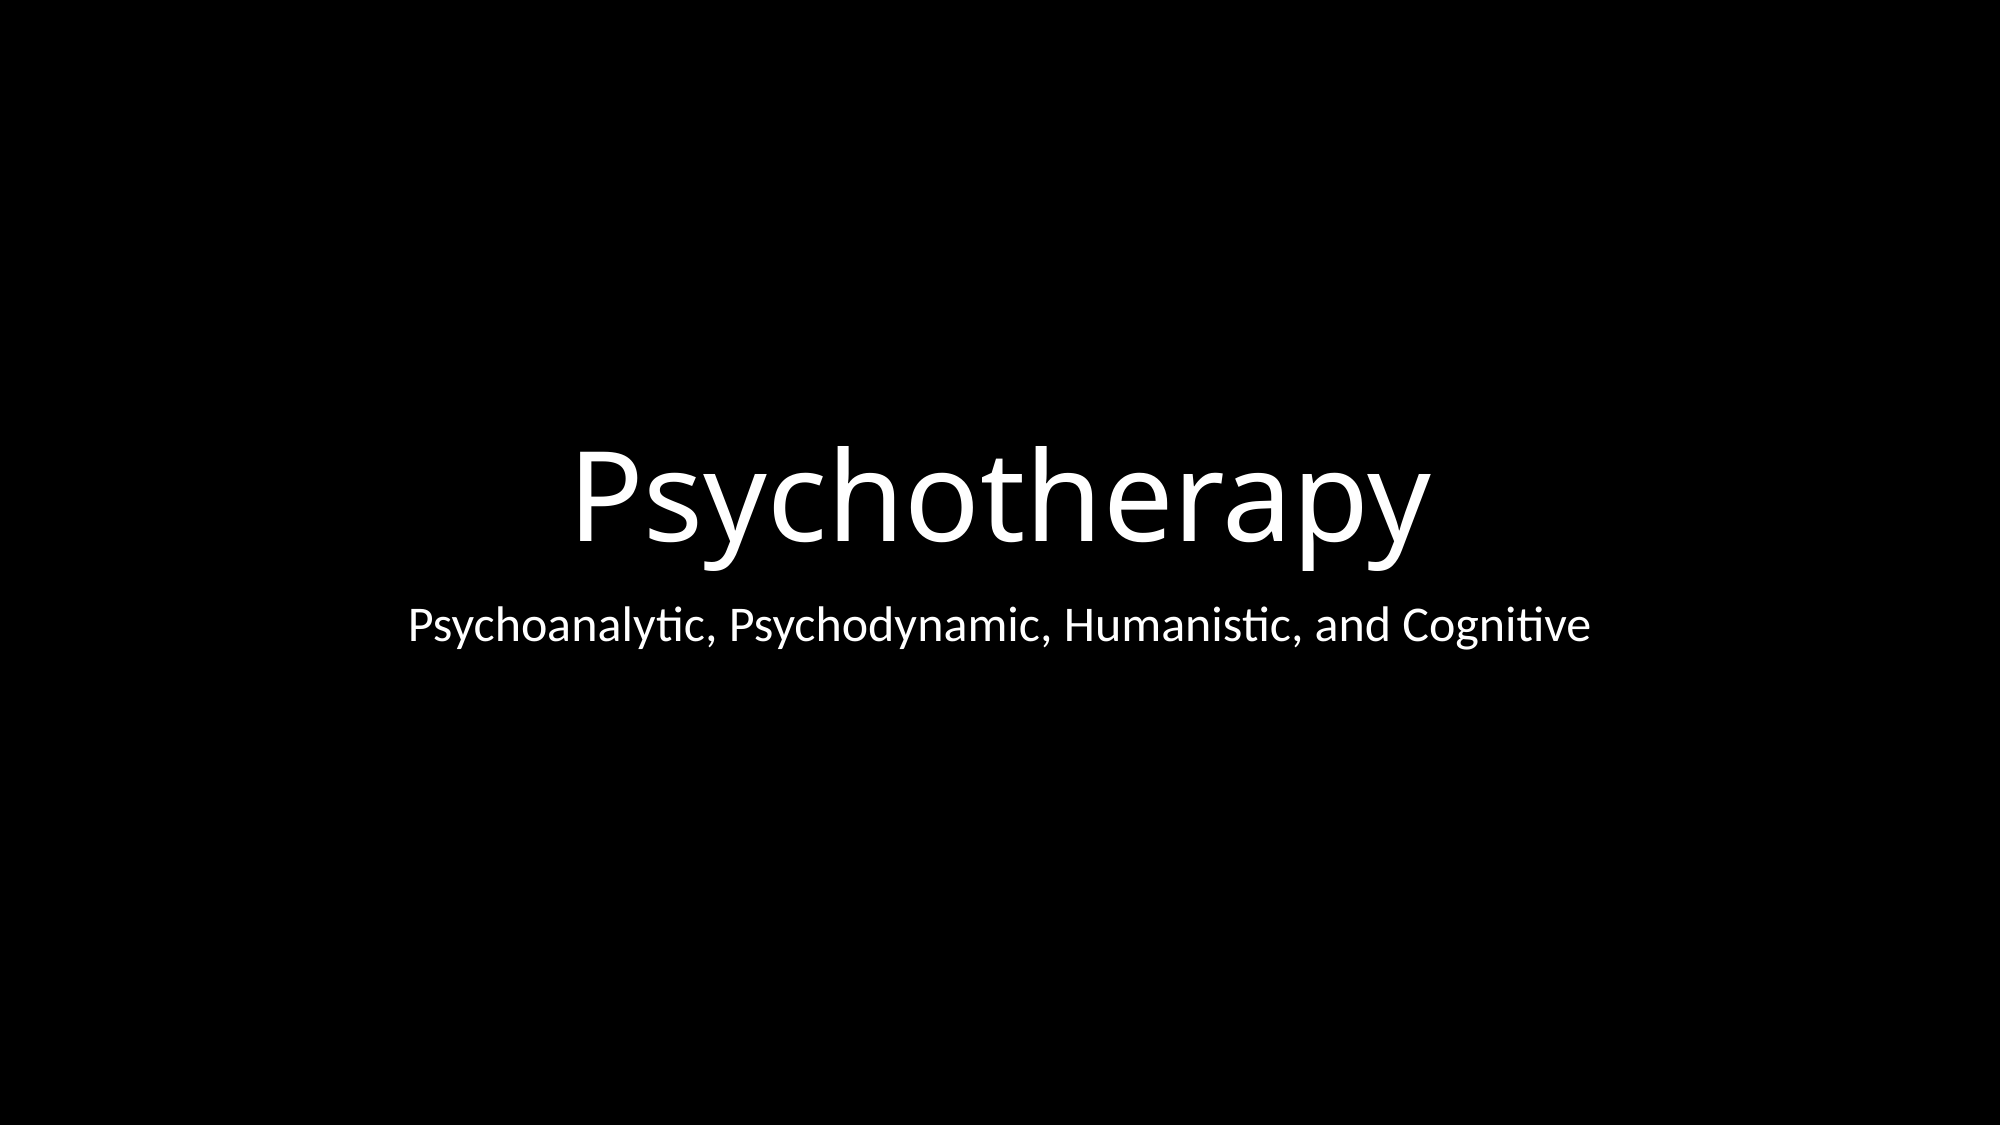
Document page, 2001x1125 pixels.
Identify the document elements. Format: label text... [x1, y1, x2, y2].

title Psychotherapy [249, 184, 1750, 576]
subtitle Psychoanalytic, Psychodynamic, Humanistic, and Cognitive [249, 590, 1750, 863]
